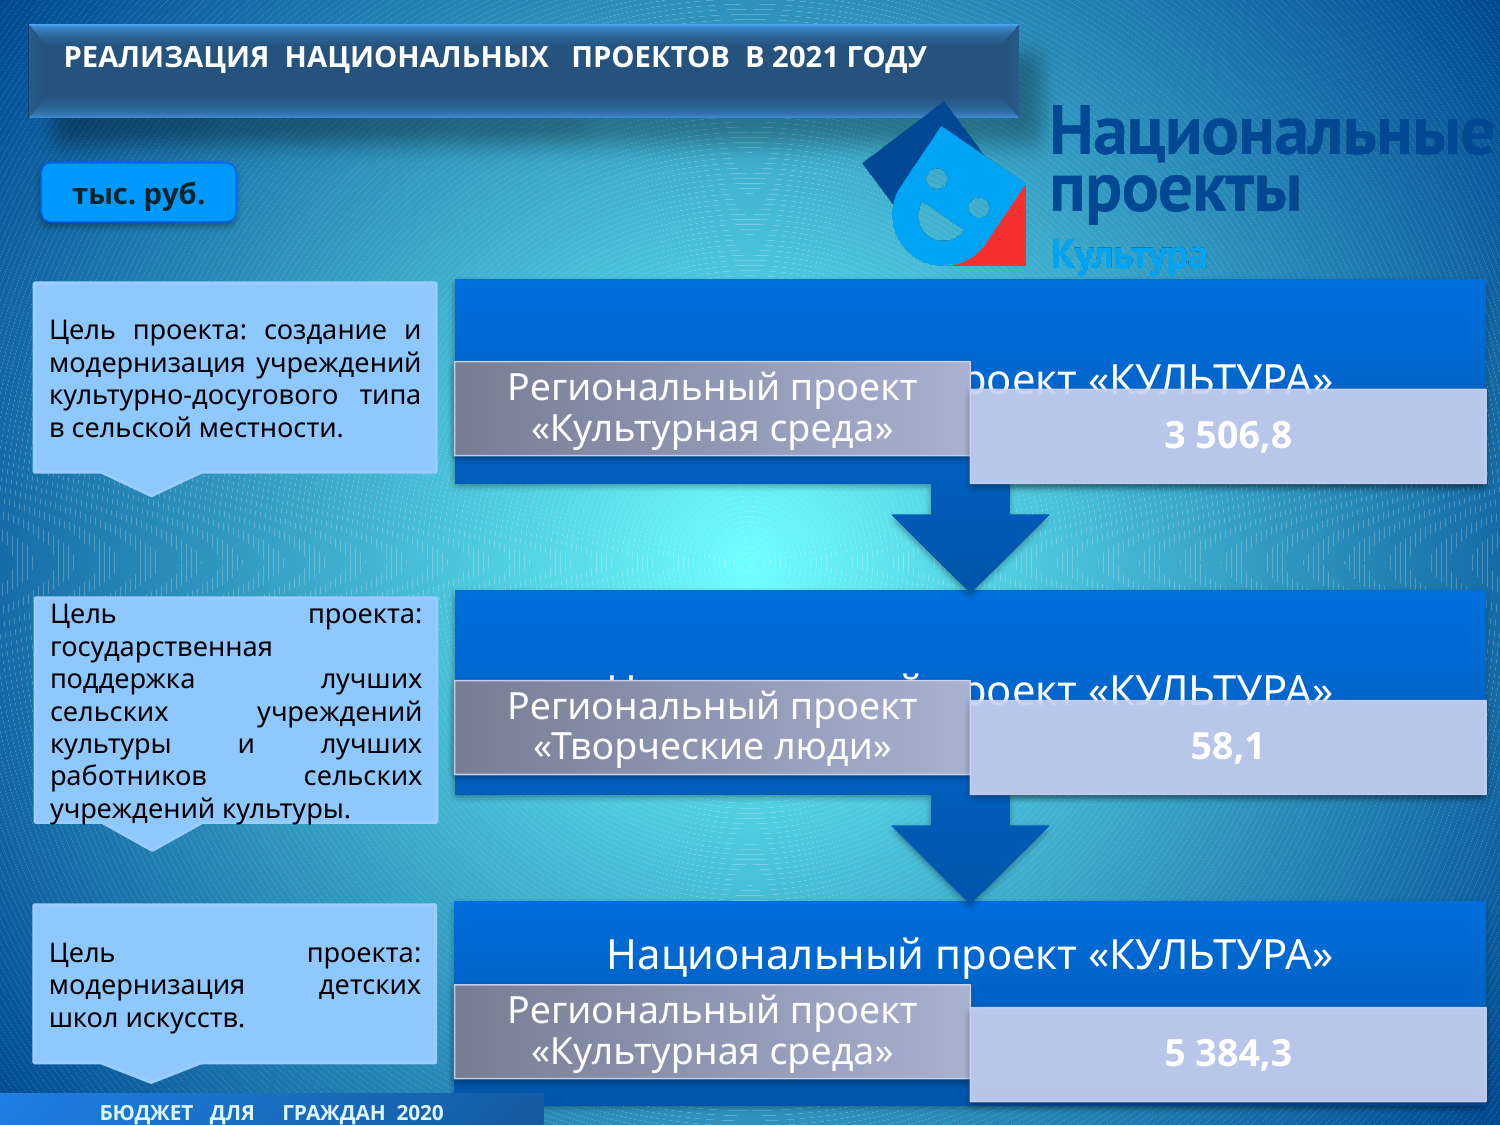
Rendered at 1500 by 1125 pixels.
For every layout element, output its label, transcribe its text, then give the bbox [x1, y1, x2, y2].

text_box Цель проекта: модернизация детских школ искусств. [31, 902, 438, 1085]
text_box РЕАЛИЗАЦИЯ НАЦИОНАЛЬНЫХ ПРОЕКТОВ В 2021 ГОДУ [41, 30, 987, 81]
text_box тыс. руб. [40, 162, 237, 223]
footer БЮДЖЕТ ДЛЯ ГРАЖДАН 2020 [0, 1093, 544, 1125]
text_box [454, 278, 1487, 1107]
text_box Цель проекта: государственная поддержка лучших сельских учреждений культуры и лучших работников сельских учреждений культуры. [33, 595, 439, 853]
text_box [17, 17, 1069, 202]
text_box Цель проекта: создание и модернизация учреждений культурно-досугового типа в сельской местности. [32, 280, 439, 498]
picture [844, 101, 1500, 302]
